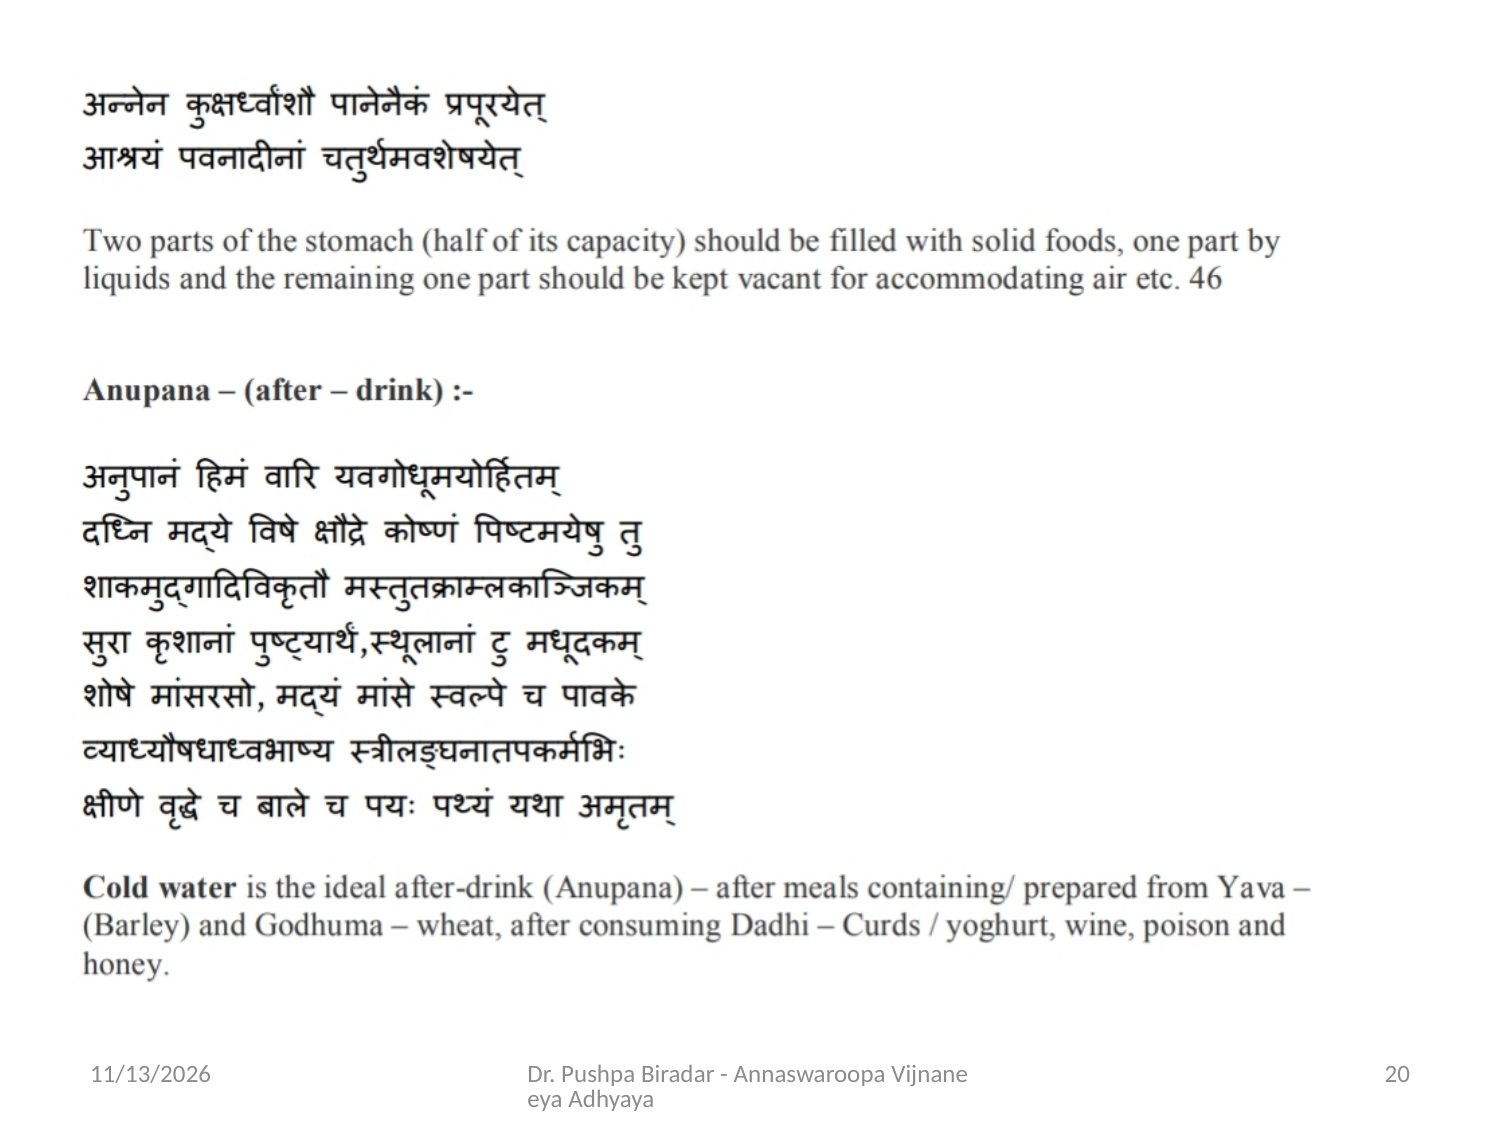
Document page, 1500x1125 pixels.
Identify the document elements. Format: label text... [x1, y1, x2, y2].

footer Dr. Pushpa Biradar - Annaswaroopa Vijnaneeya Adhyaya [512, 1042, 988, 1103]
slide_number 20 [1074, 1042, 1425, 1103]
picture [24, 55, 1476, 1026]
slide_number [75, 1042, 425, 1103]
